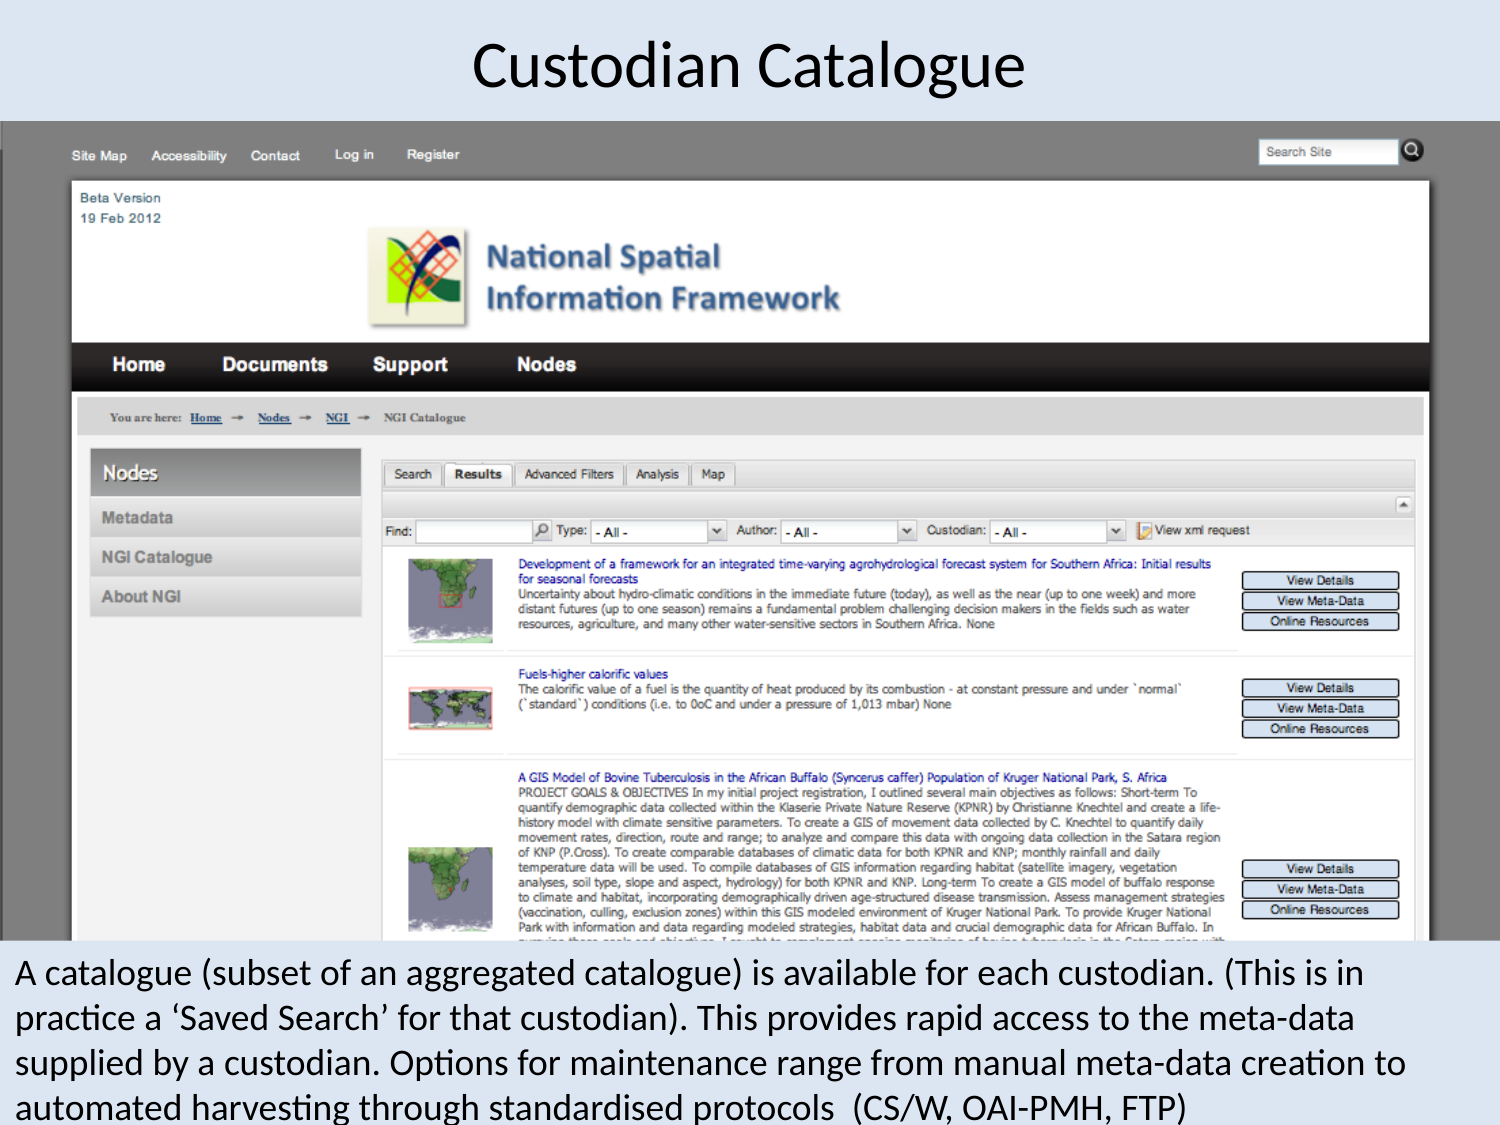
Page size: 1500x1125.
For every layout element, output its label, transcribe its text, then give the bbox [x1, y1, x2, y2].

picture [0, 121, 1500, 944]
text_box A catalogue (subset of an aggregated catalogue) is available for each custodian. (This is in practice a ‘Saved Search’ for that custodian). This provides rapid access to the meta-data supplied by a custodian. Options for maintenance range from manual meta-data creation to automated harvesting through standardised protocols (CS/W, OAI-PMH, FTP) [0, 951, 1500, 1125]
title Custodian Catalogue [0, 0, 1500, 121]
